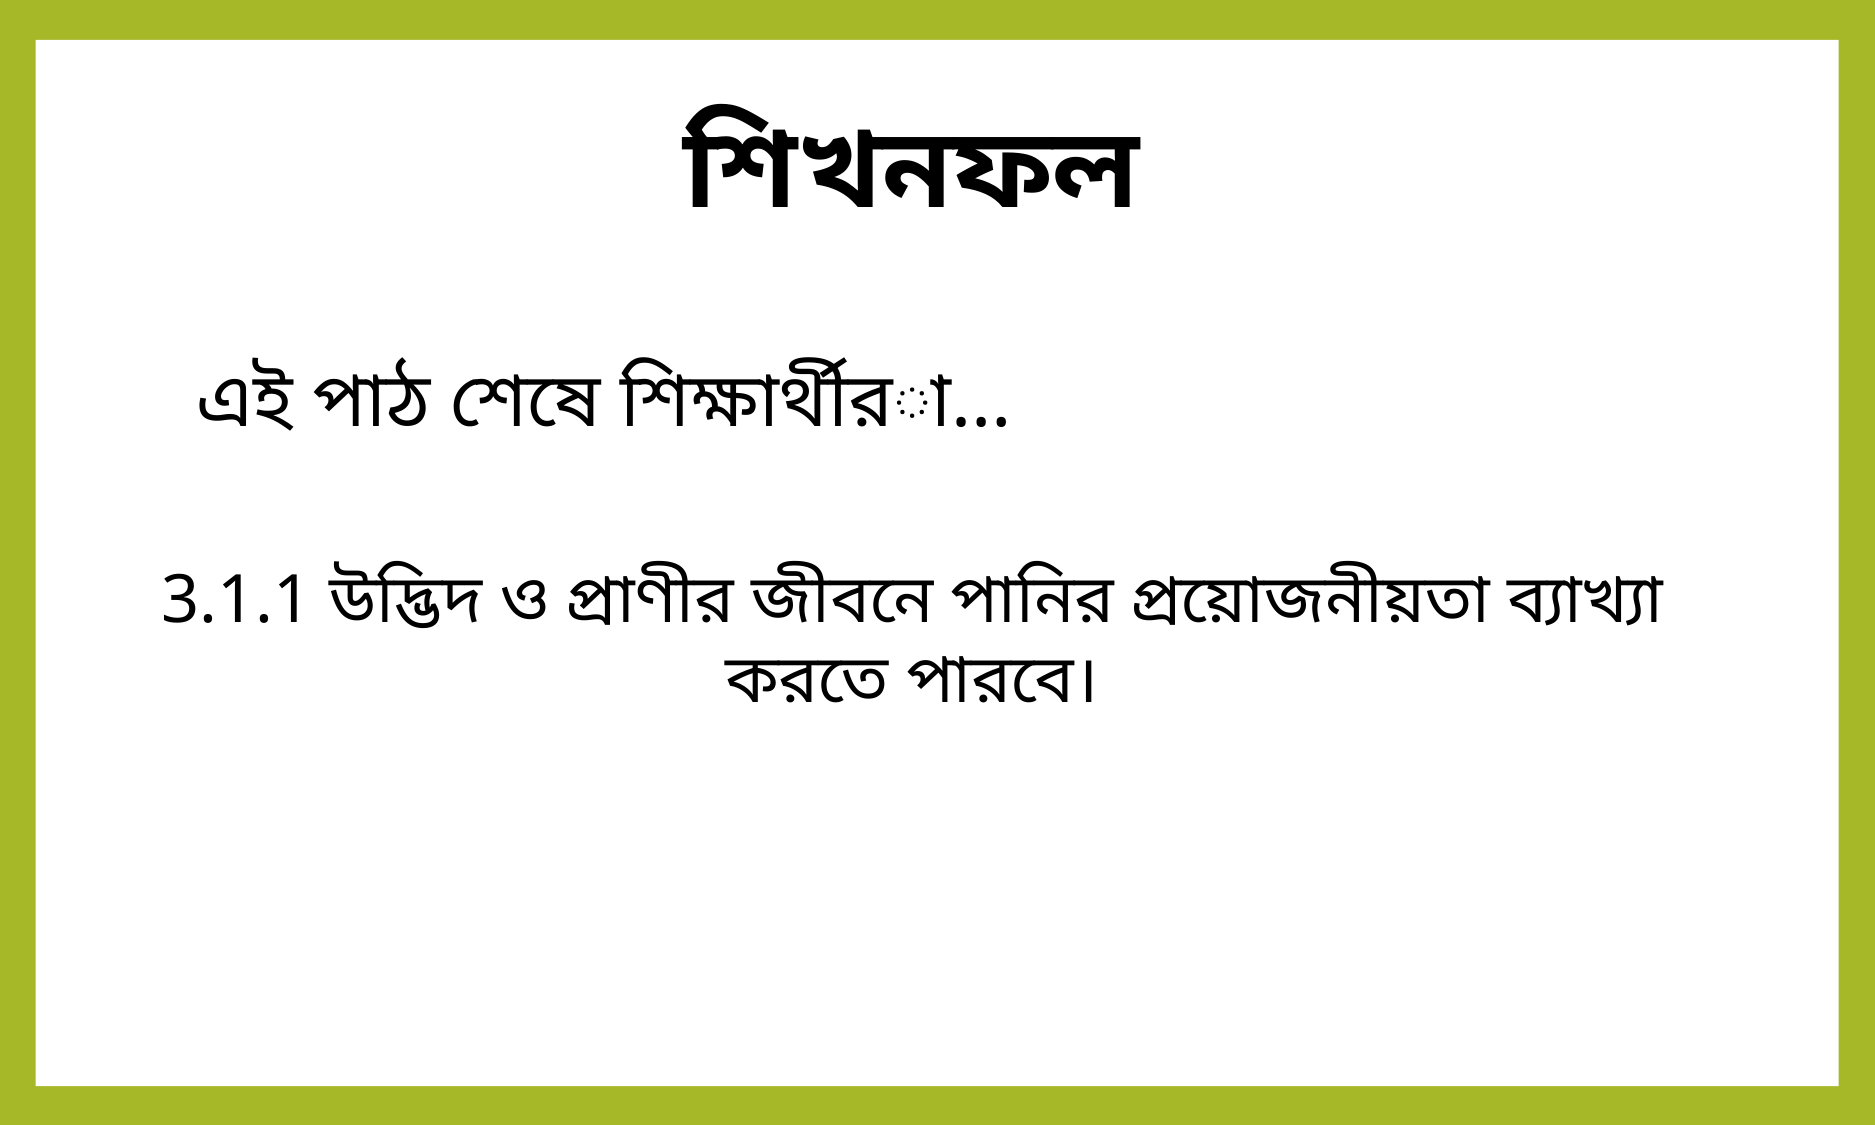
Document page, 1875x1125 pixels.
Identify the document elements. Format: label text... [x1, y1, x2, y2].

text_box শিখনফল [668, 87, 1156, 238]
text_box 3.1.1 উদ্ভিদ ও প্রাণীর জীবনে পানির প্রয়োজনীয়তা ব্যাখ্যা করতে পারবে। [121, 548, 1703, 723]
text_box এই পাঠ শেষে শিক্ষার্থীরা… [182, 344, 1027, 449]
